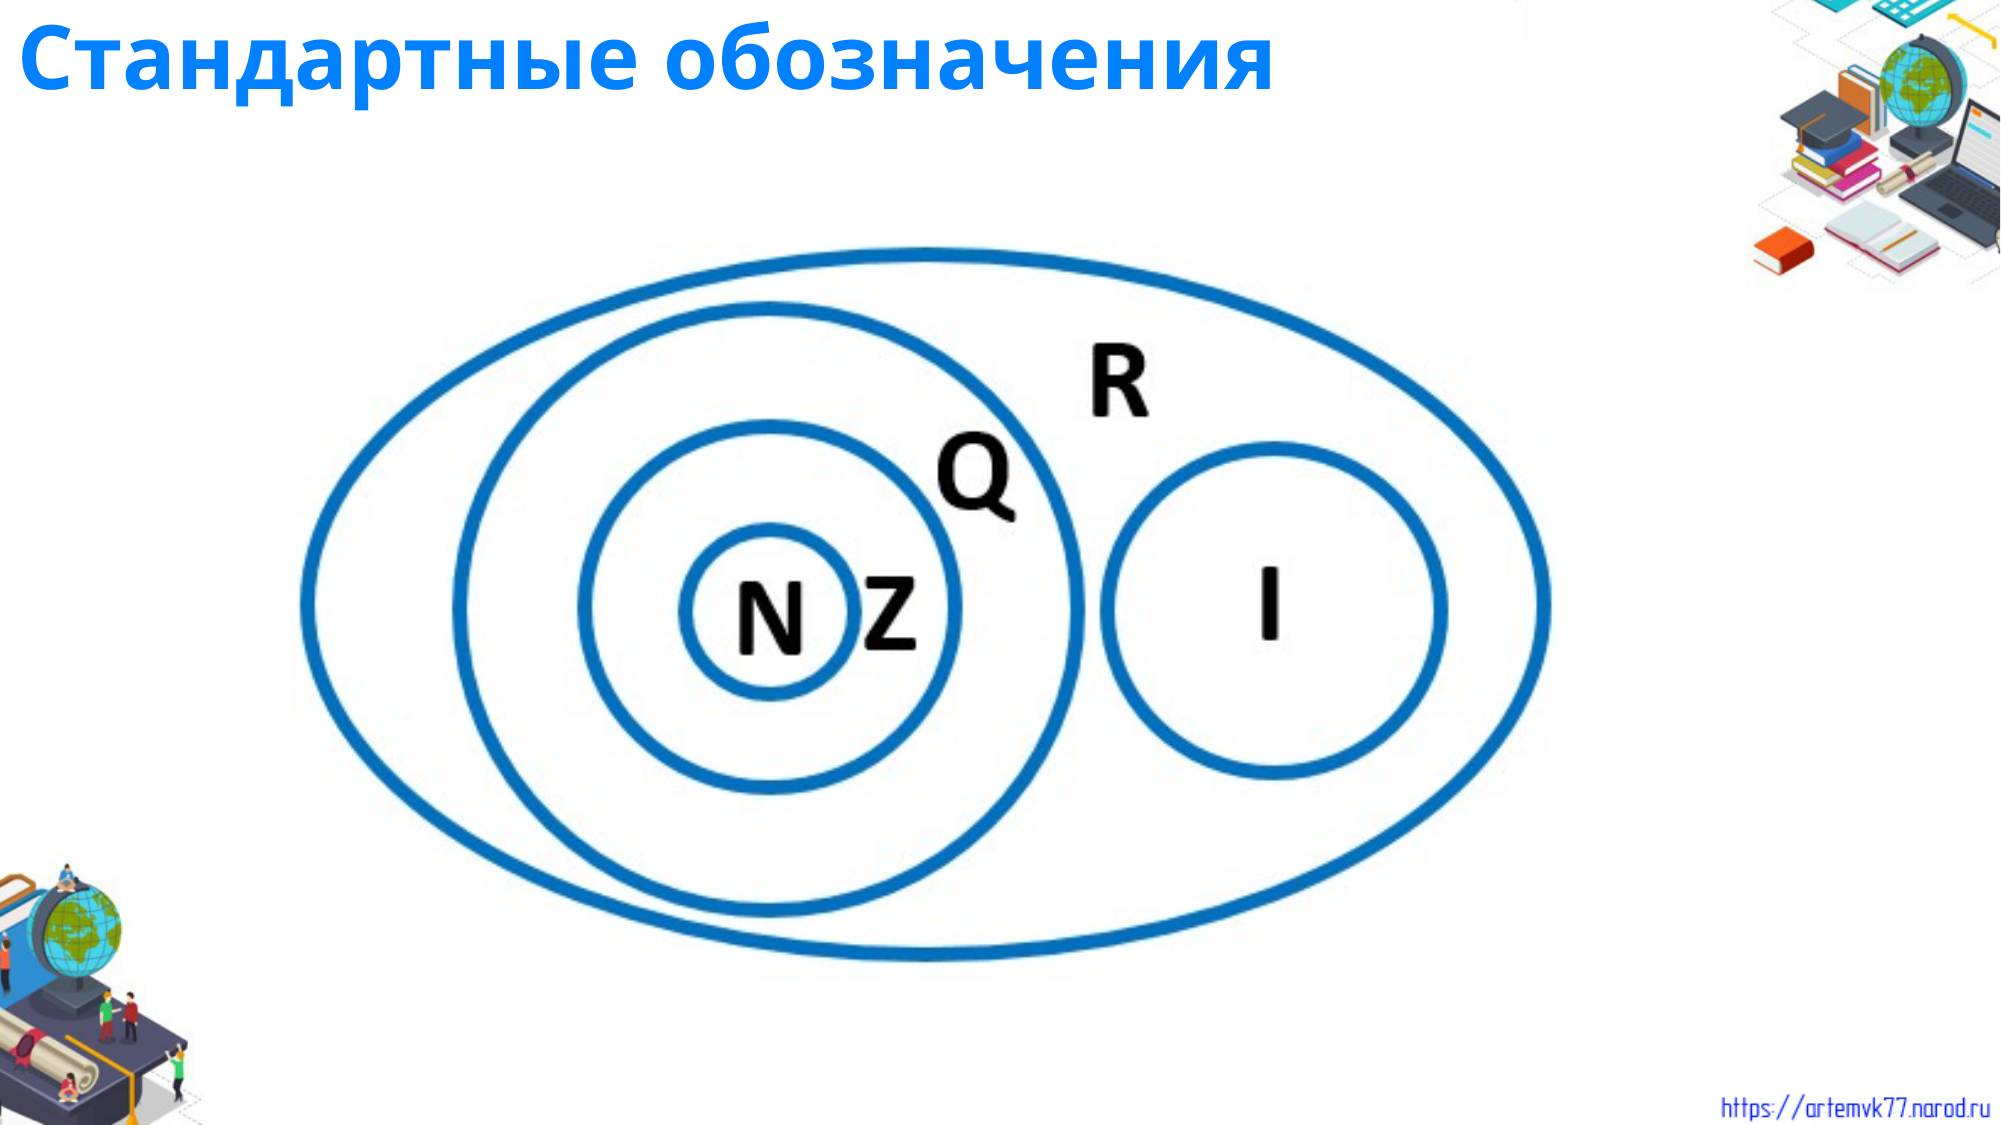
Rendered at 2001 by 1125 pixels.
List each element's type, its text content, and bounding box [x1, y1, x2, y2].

picture [0, 0, 2001, 1125]
title Стандартные обозначения [2, 0, 1308, 117]
